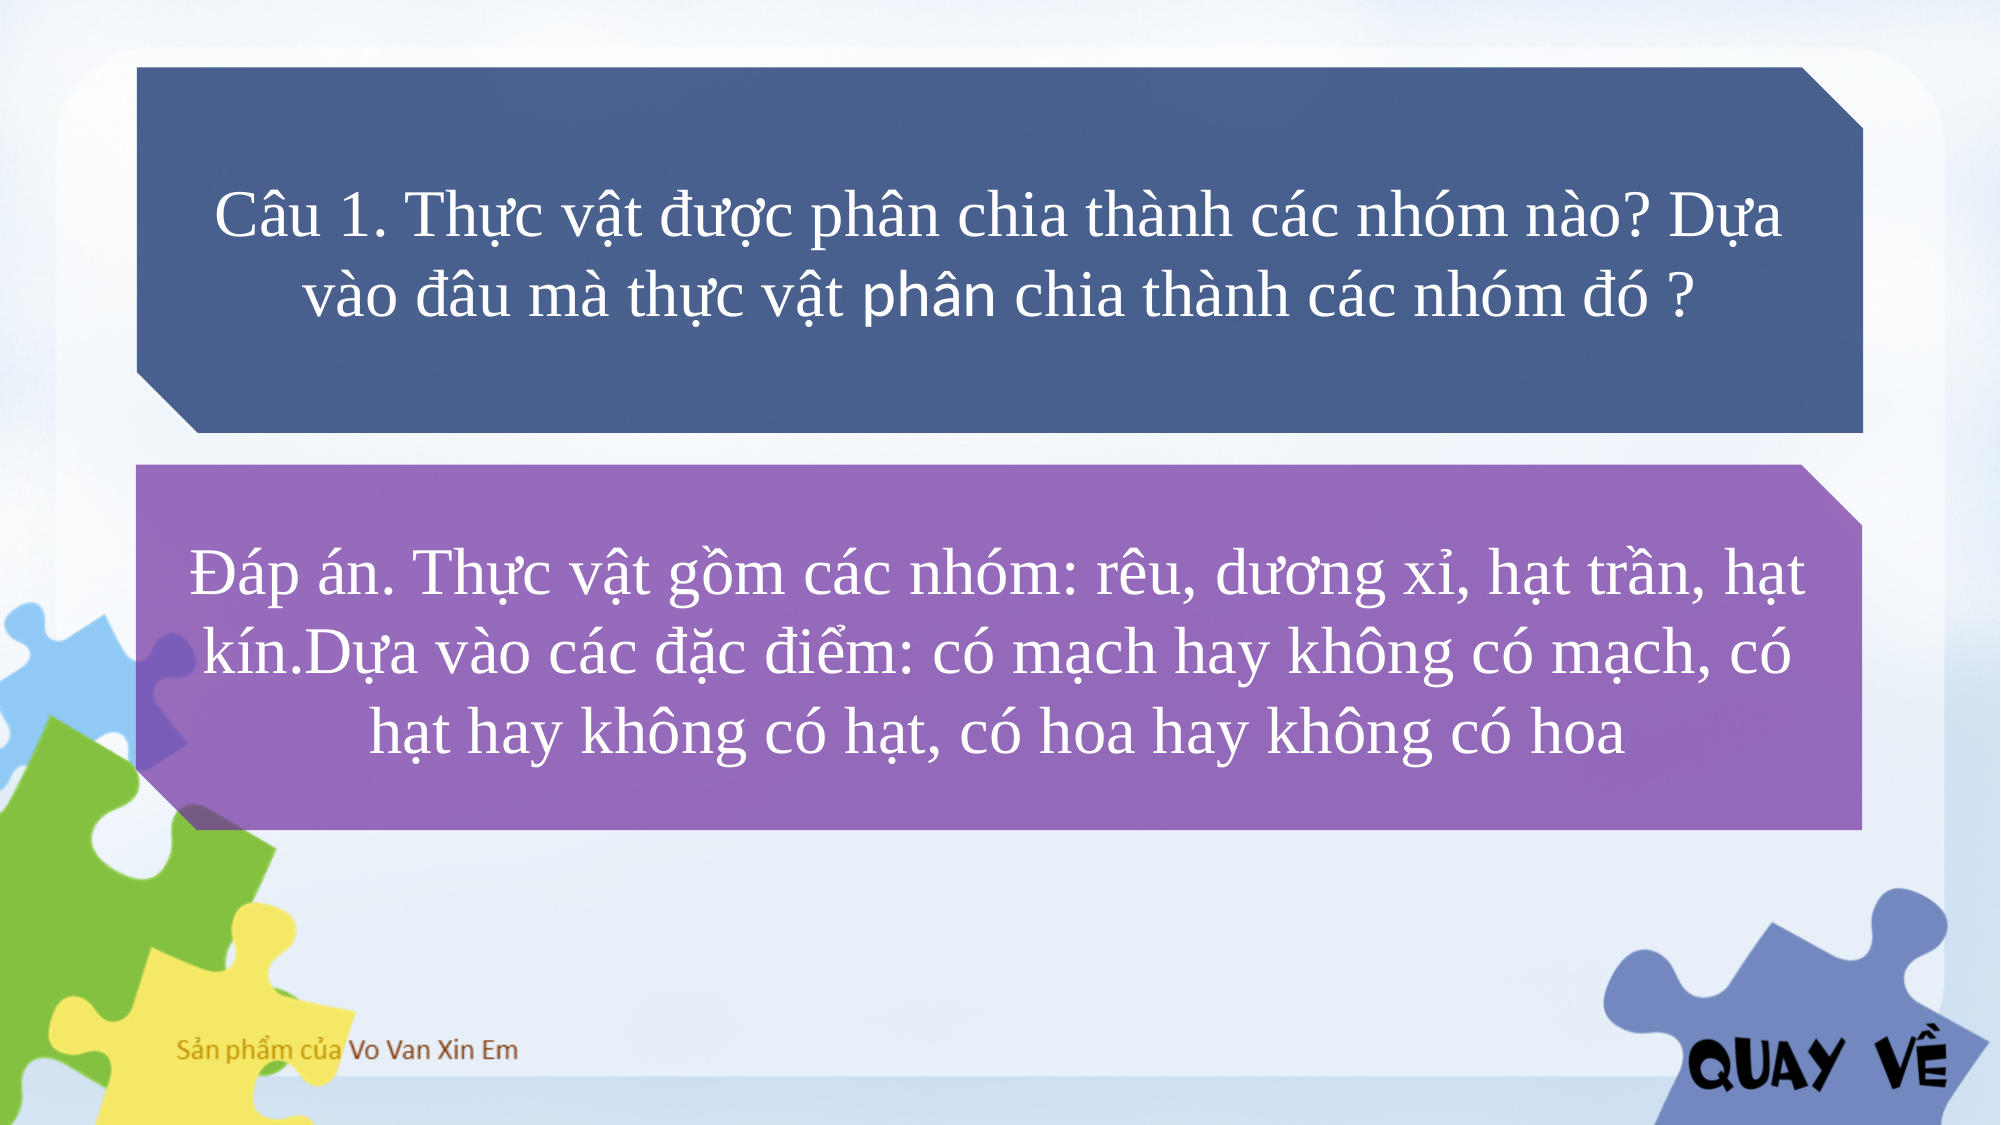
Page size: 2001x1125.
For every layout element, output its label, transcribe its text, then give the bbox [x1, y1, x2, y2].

picture [0, 0, 2001, 1125]
text_box Câu 1. Thực vật được phân chia thành các nhóm nào? Dựa vào đâu mà thực vật phân chia thành các nhóm đó ? [135, 66, 1865, 434]
text_box Đáp án. Thực vật gồm các nhóm: rêu, dương xỉ, hạt trần, hạt kín.Dựa vào các đặc điểm: có mạch hay không có mạch, có hạt hay không có hạt, có hoa hay không có hoa [134, 463, 1864, 832]
